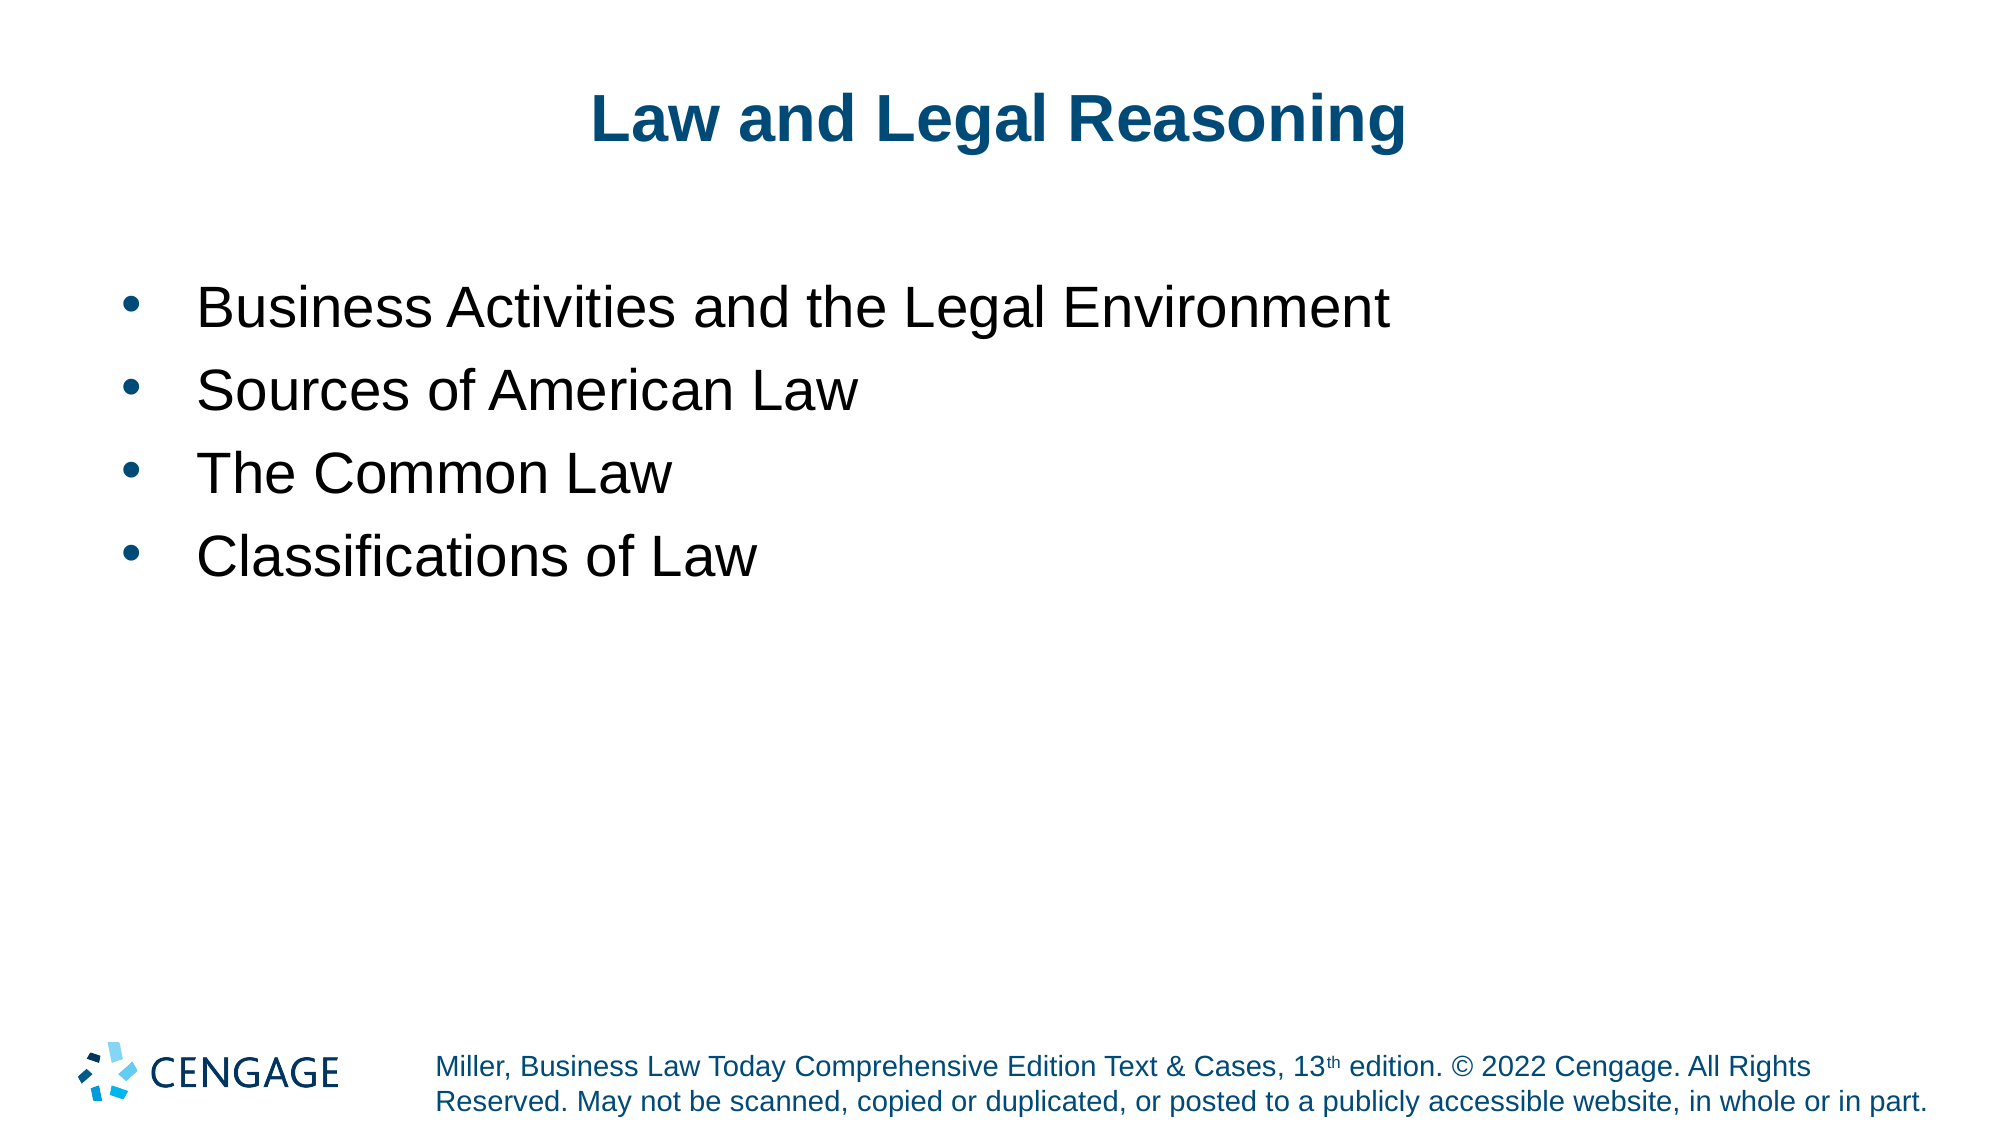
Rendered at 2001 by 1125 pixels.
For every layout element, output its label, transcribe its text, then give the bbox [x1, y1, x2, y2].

list Business Activities and the Legal Environment Sources of American Law The Common Law Classifications of Law [121, 268, 1880, 990]
picture [78, 1042, 338, 1101]
title Law and Legal Reasoning [137, 59, 1863, 171]
